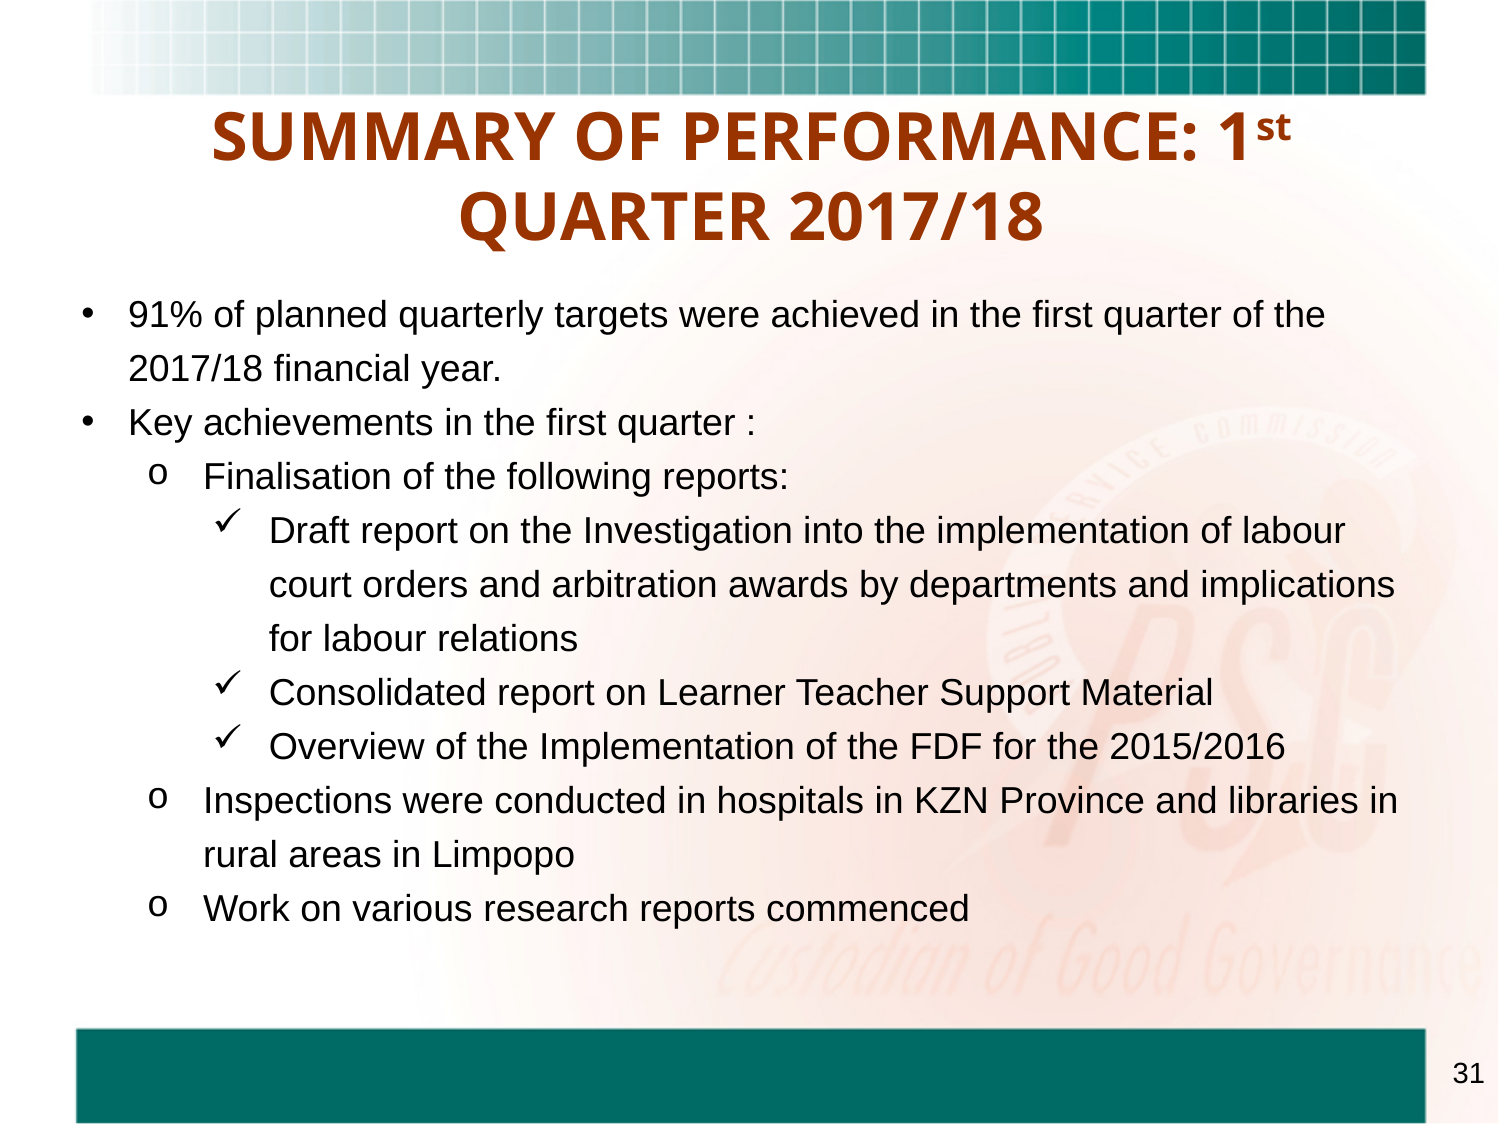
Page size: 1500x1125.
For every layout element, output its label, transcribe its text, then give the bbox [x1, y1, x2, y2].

text_box SUMMARY OF PERFORMANCE: 1st QUARTER 2017/18 [76, 86, 1427, 206]
text_box 91% of planned quarterly targets were achieved in the first quarter of the 2017/18 financial year. Key achievements in the first quarter : Finalisation of the following reports: Draft report on the Investigation into the implementation of labour court orders and arbitration awards by departments and implications for labour relations Consolidated report on Learner Teacher Support Material Overview of the Implementation of the FDF for the 2015/2016 Inspections were conducted in hospitals in KZN Province and libraries in rural areas in Limpopo Work on various research reports commenced [66, 273, 1437, 979]
picture [0, 0, 1500, 1125]
text_box 31 [1149, 1046, 1500, 1125]
